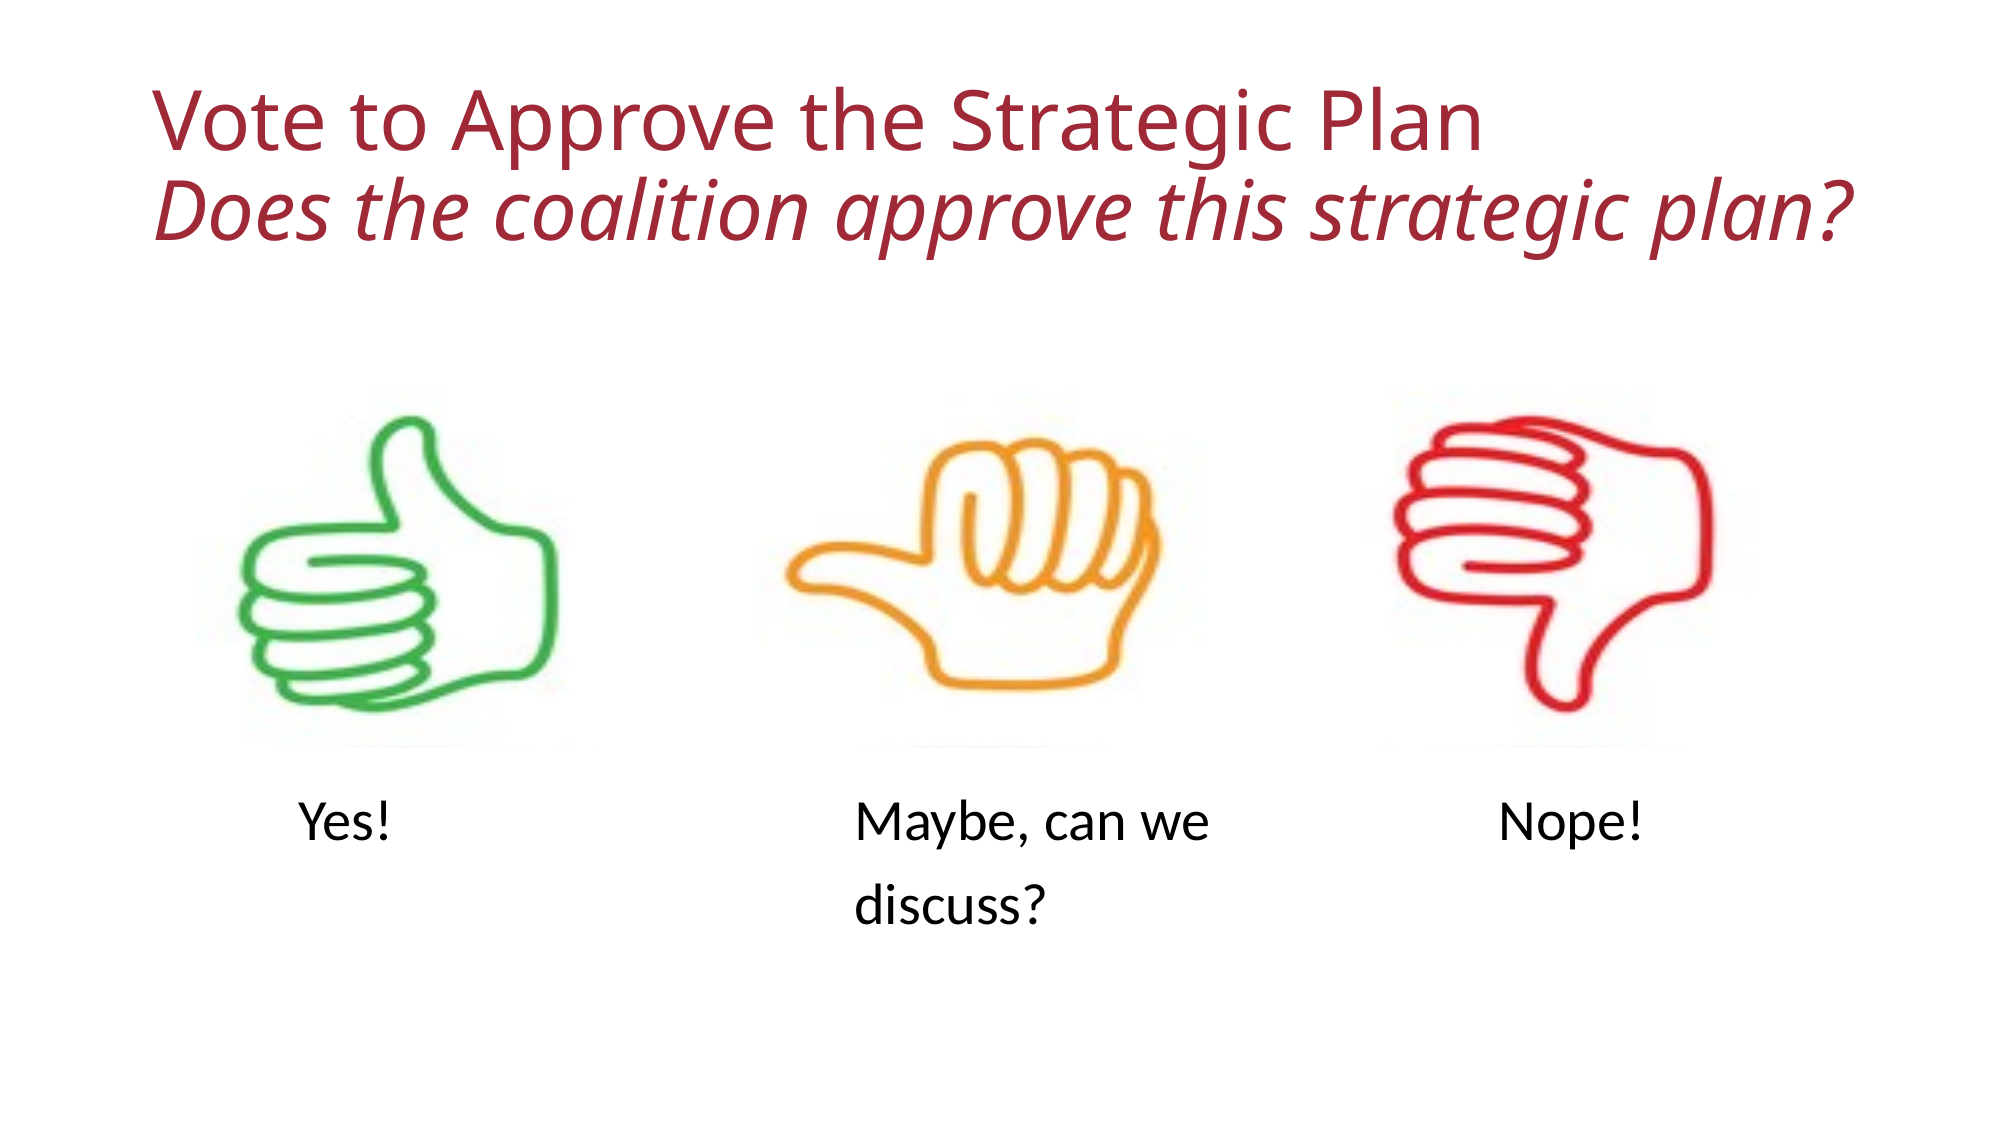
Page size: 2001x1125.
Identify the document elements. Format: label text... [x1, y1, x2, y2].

list Yes! Maybe, can we Nope! discuss? [283, 782, 1843, 1066]
title Vote to Approve the Strategic Plan Does the coalition approve this strategic plan? [137, 59, 1948, 278]
picture [196, 377, 1756, 748]
